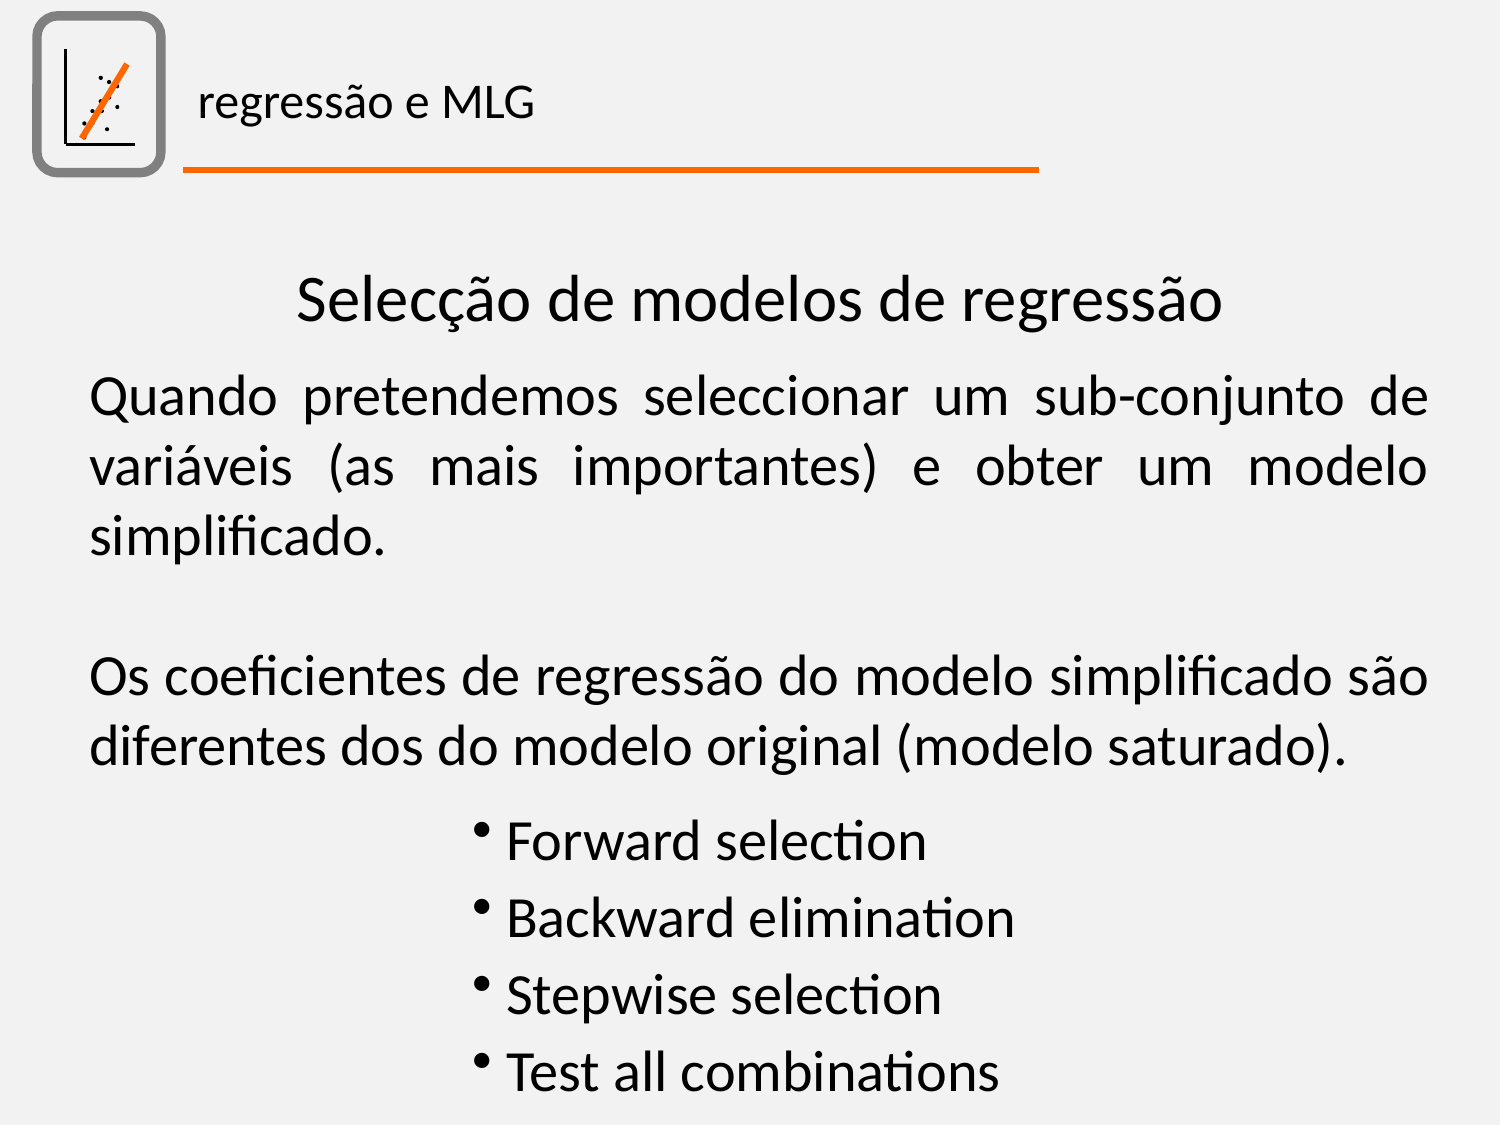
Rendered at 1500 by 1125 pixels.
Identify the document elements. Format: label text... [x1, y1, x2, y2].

text_box Selecção de modelos de regressão [75, 247, 1446, 343]
text_box regressão e MLG [183, 61, 1076, 137]
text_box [36, 15, 161, 173]
text_box Quando pretendemos seleccionar um sub-conjunto de variáveis (as mais importantes) e obter um modelo simplificado. Os coeficientes de regressão do modelo simplificado são diferentes dos do modelo original (modelo saturado). [74, 349, 1445, 785]
text_box Forward selection Backward elimination Stepwise selection Test all combinations [457, 787, 1143, 1111]
